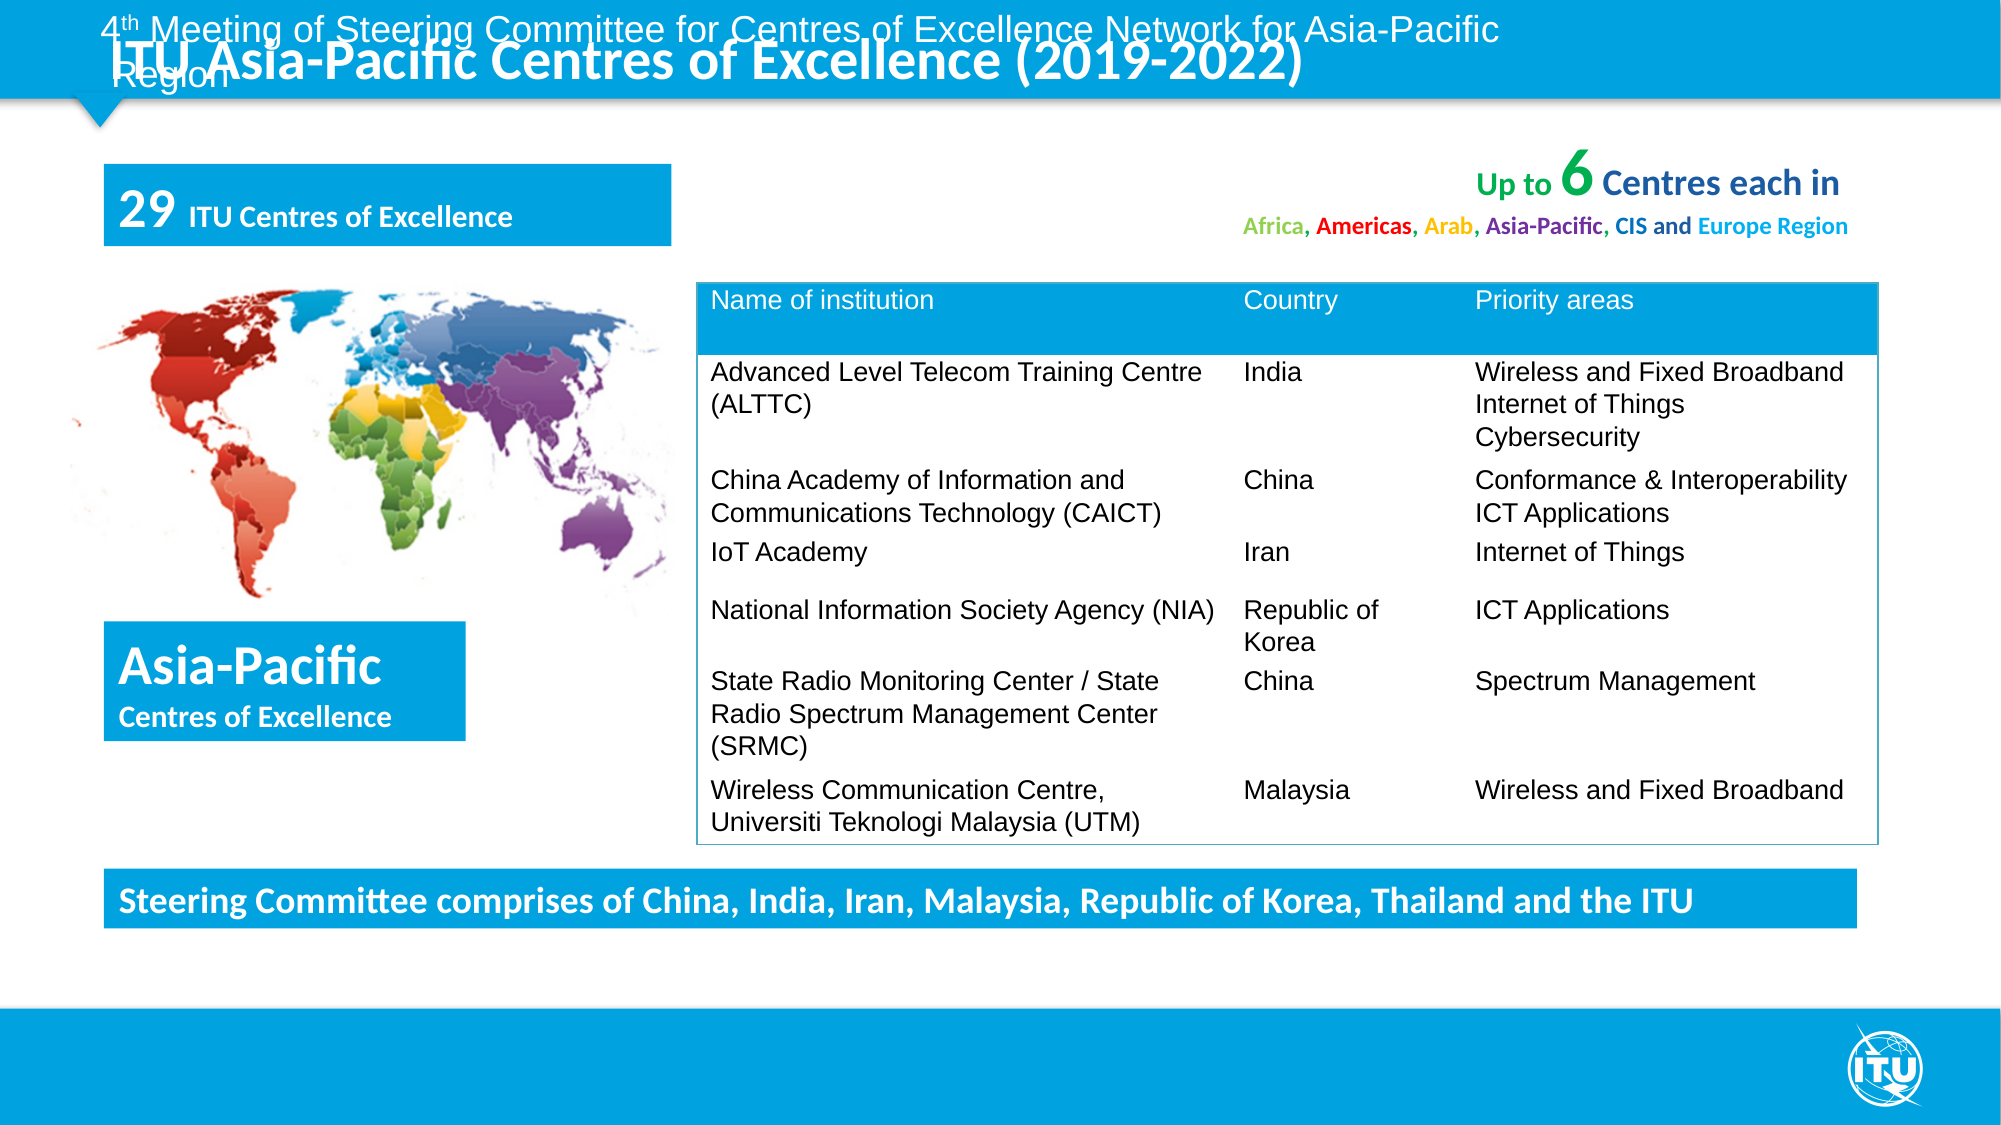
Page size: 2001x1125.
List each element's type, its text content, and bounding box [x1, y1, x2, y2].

table_cell India [1230, 355, 1462, 464]
picture [70, 273, 675, 617]
table_header Name of institution [698, 284, 1230, 355]
table_cell IoT Academy [698, 535, 1230, 593]
table_cell Advanced Level Telecom Training Centre (ALTTC) [698, 355, 1230, 464]
table_cell China [1230, 664, 1462, 773]
text_box Steering Committee comprises of China, India, Iran, Malaysia, Republic of Korea, Thailand and the ITU [103, 868, 1857, 929]
table_header Priority areas [1462, 284, 1877, 355]
table_cell National Information Society Agency (NIA) [698, 593, 1230, 664]
table_cell Republic of Korea [1230, 593, 1462, 664]
table_header Country [1230, 284, 1462, 355]
table_cell State Radio Monitoring Center / State Radio Spectrum Management Center (SRMC) [698, 664, 1230, 773]
text_box ITU Asia-Pacific Centres of Excellence (2019-2022) [95, 13, 1803, 99]
table_cell Wireless and Fixed Broadband Internet of Things Cybersecurity [1462, 355, 1877, 464]
table_cell Spectrum Management [1462, 664, 1877, 773]
table_cell Wireless and Fixed Broadband [1462, 773, 1877, 844]
table_cell China Academy of Information and Communications Technology (CAICT) [698, 464, 1230, 535]
table_cell Iran [1230, 535, 1462, 593]
table_cell Wireless Communication Centre, Universiti Teknologi Malaysia (UTM) [698, 773, 1230, 844]
table_cell Internet of Things [1462, 535, 1877, 593]
text_box 29 ITU Centres of Excellence [103, 163, 672, 247]
picture [1848, 1032, 1922, 1106]
table_cell Malaysia [1230, 773, 1462, 844]
table_cell ICT Applications [1462, 593, 1877, 664]
table_cell Conformance & Interoperability ICT Applications [1462, 464, 1877, 535]
text_box Up to 6 Centres each in Africa, Americas, Arab, Asia-Pacific, CIS and Europe Region [1111, 121, 1864, 247]
table_cell China [1230, 464, 1462, 535]
text_box Asia-Pacific Centres of Excellence [103, 624, 466, 742]
